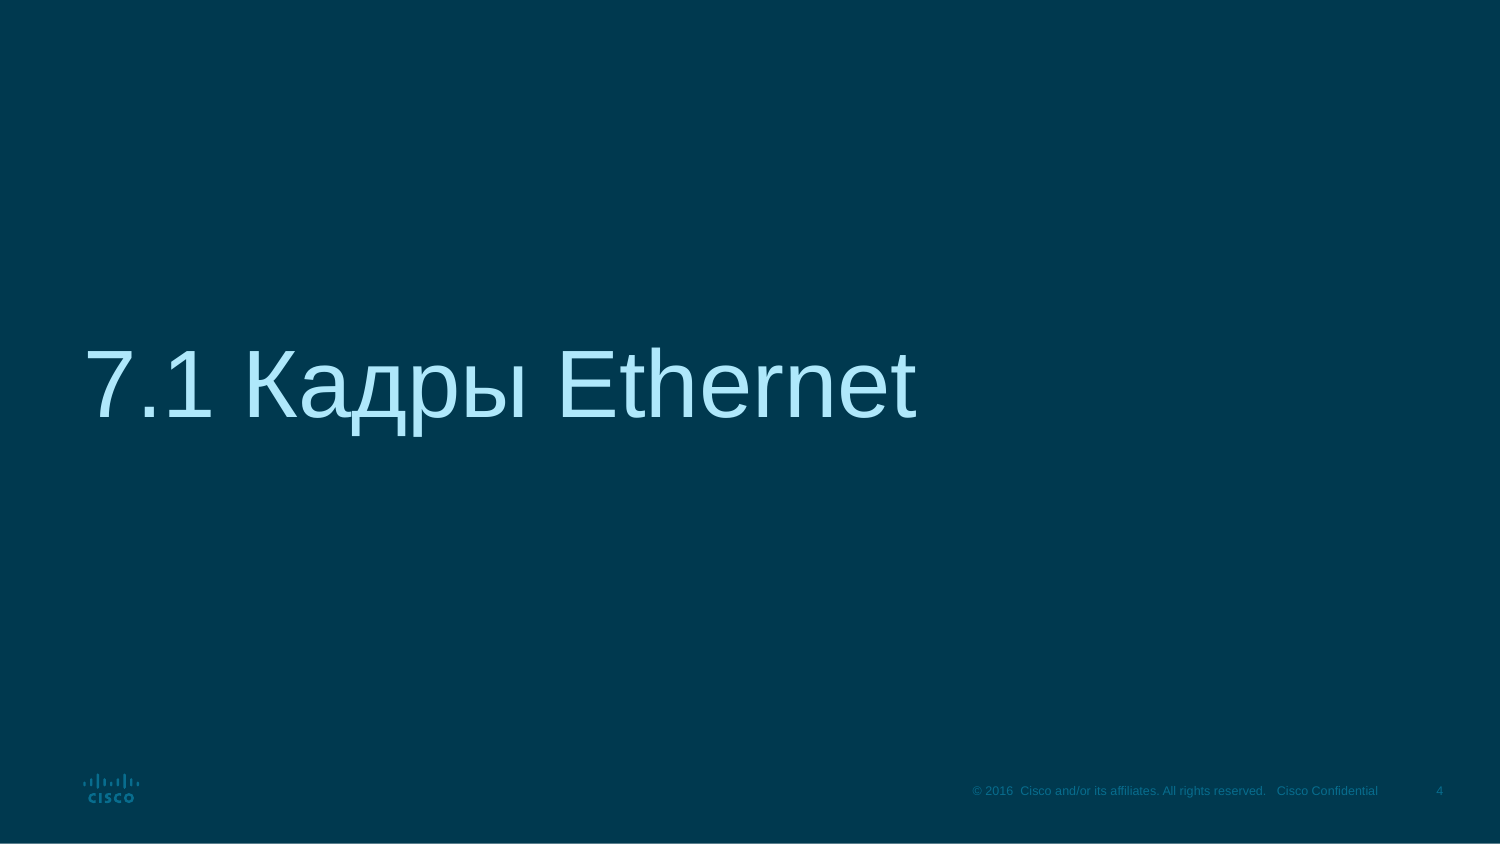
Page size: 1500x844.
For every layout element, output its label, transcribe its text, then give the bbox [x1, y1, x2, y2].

title 7.1 Кадры Ethernet [68, 293, 1315, 446]
